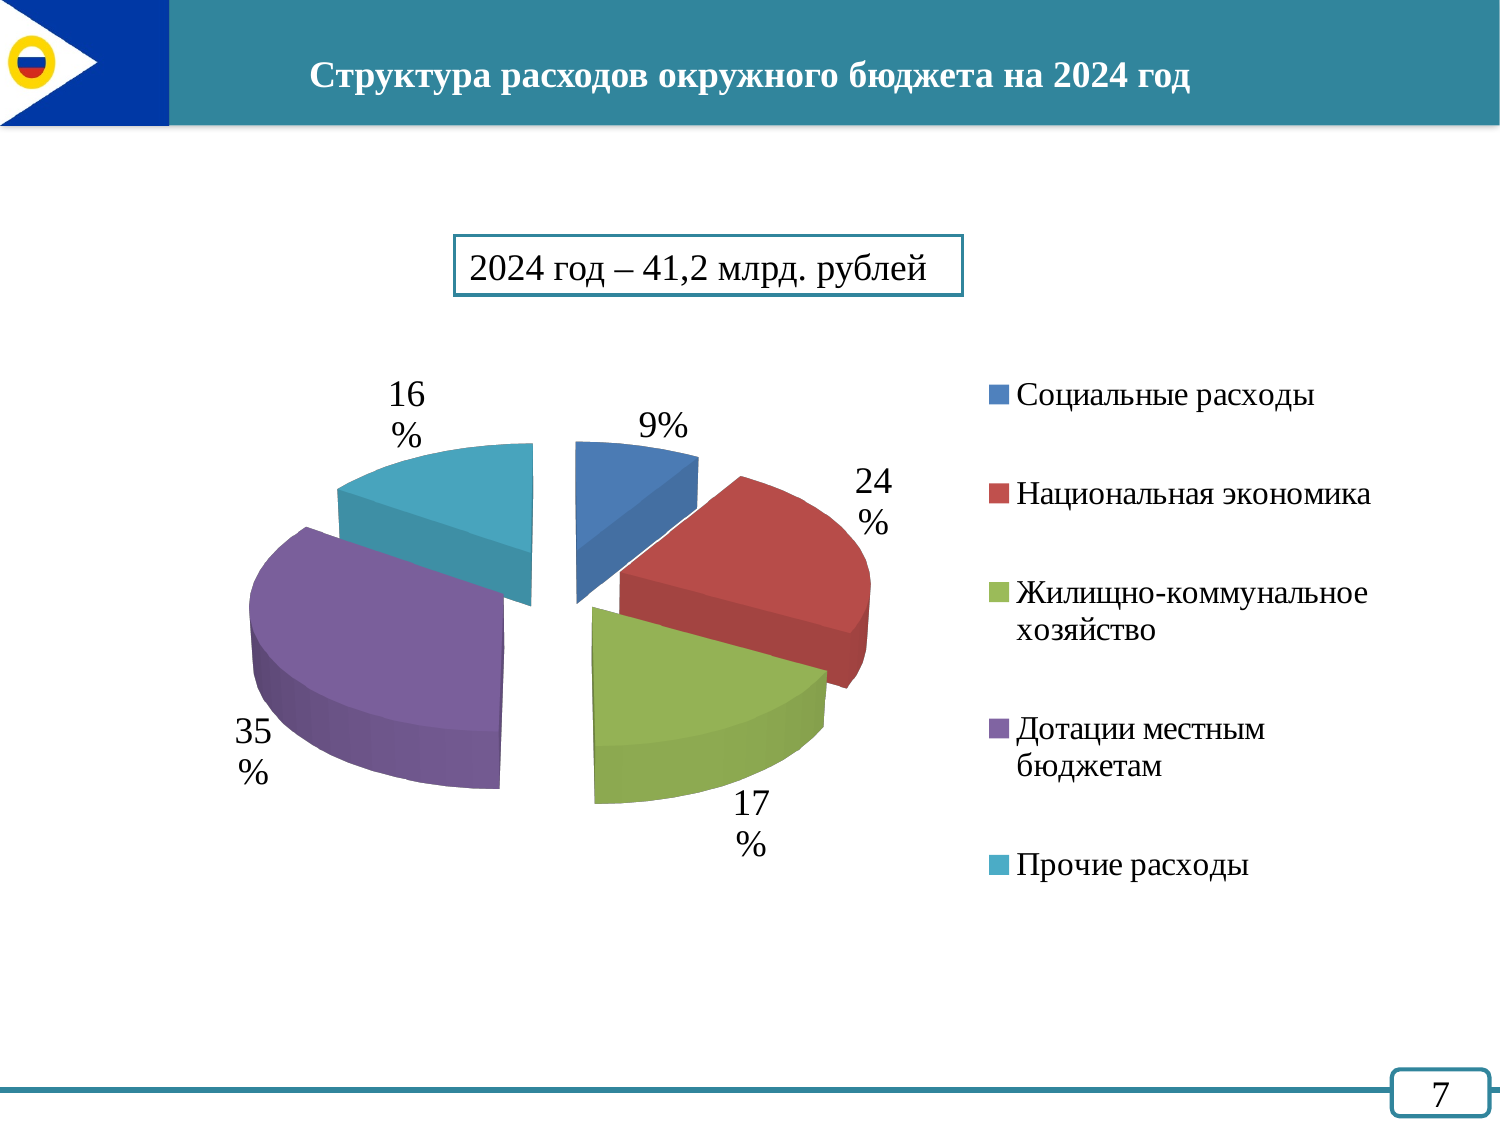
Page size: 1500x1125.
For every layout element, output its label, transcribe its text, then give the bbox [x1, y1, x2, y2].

picture [0, 0, 170, 126]
text_box [173, 5, 1500, 125]
chart [147, 219, 1393, 1020]
text_box 7 [1389, 1097, 1492, 1119]
text_box 7 [1389, 1067, 1492, 1088]
title Структура расходов окружного бюджета на 2024 год [173, 19, 1329, 126]
